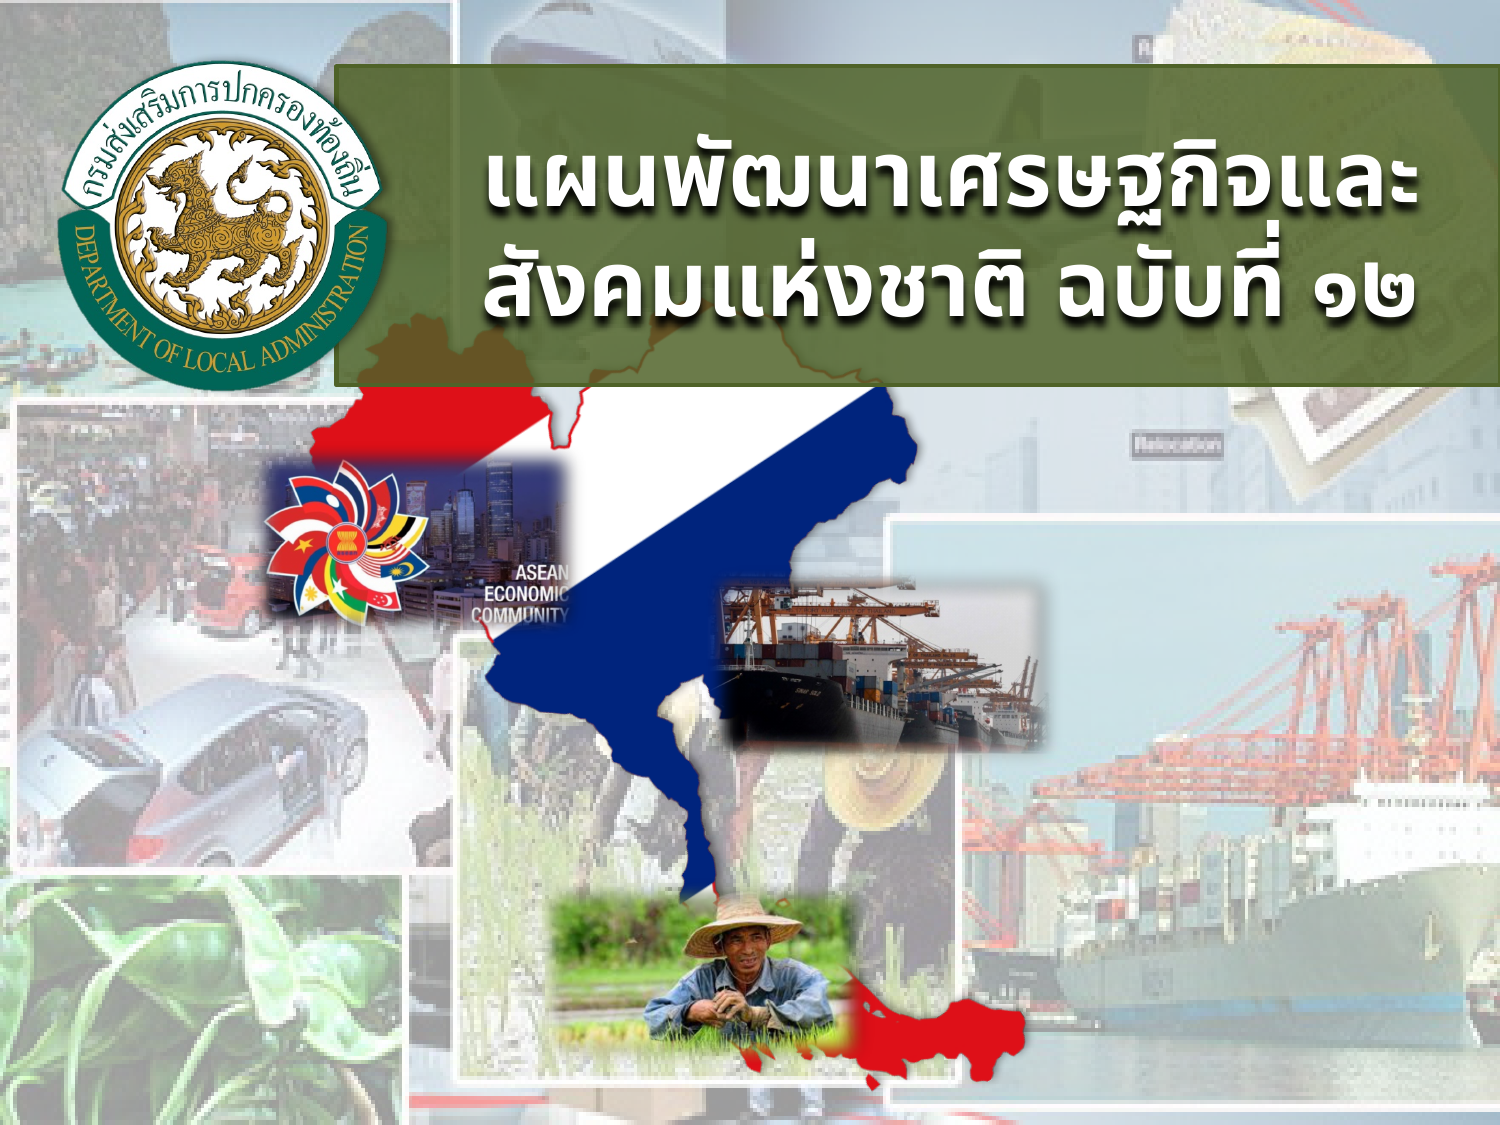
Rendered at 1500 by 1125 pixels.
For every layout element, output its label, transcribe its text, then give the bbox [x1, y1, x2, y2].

text_box [414, 64, 1500, 387]
text_box แผนพัฒนาเศรษฐกิจและสังคมแห่งชาติ ฉบับที่ ๑๒ [466, 107, 1500, 342]
picture [41, 44, 1236, 1125]
